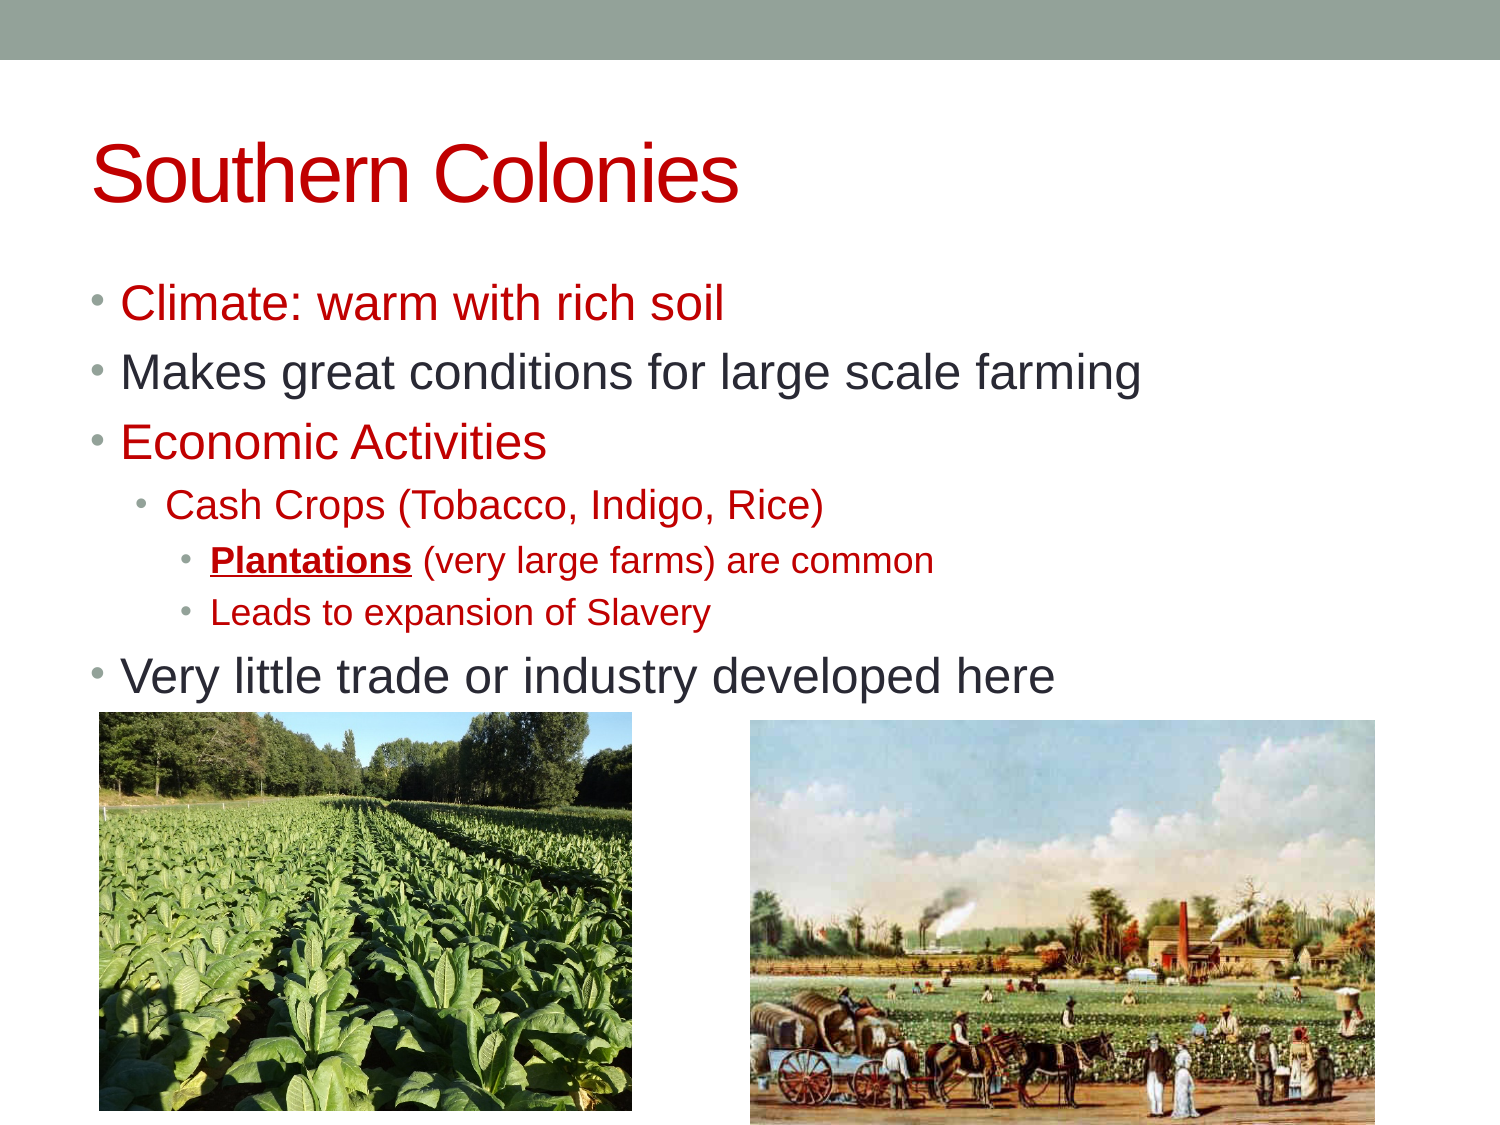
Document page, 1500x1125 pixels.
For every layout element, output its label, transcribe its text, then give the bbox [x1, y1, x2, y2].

list Climate: warm with rich soil Makes great conditions for large scale farming Economic Activities Cash Crops (Tobacco, Indigo, Rice) Plantations (very large farms) are common Leads to expansion of Slavery Very little trade or industry developed here [75, 262, 1425, 1063]
picture [749, 719, 1376, 1125]
picture [99, 712, 632, 1112]
title Southern Colonies [75, 87, 1425, 250]
